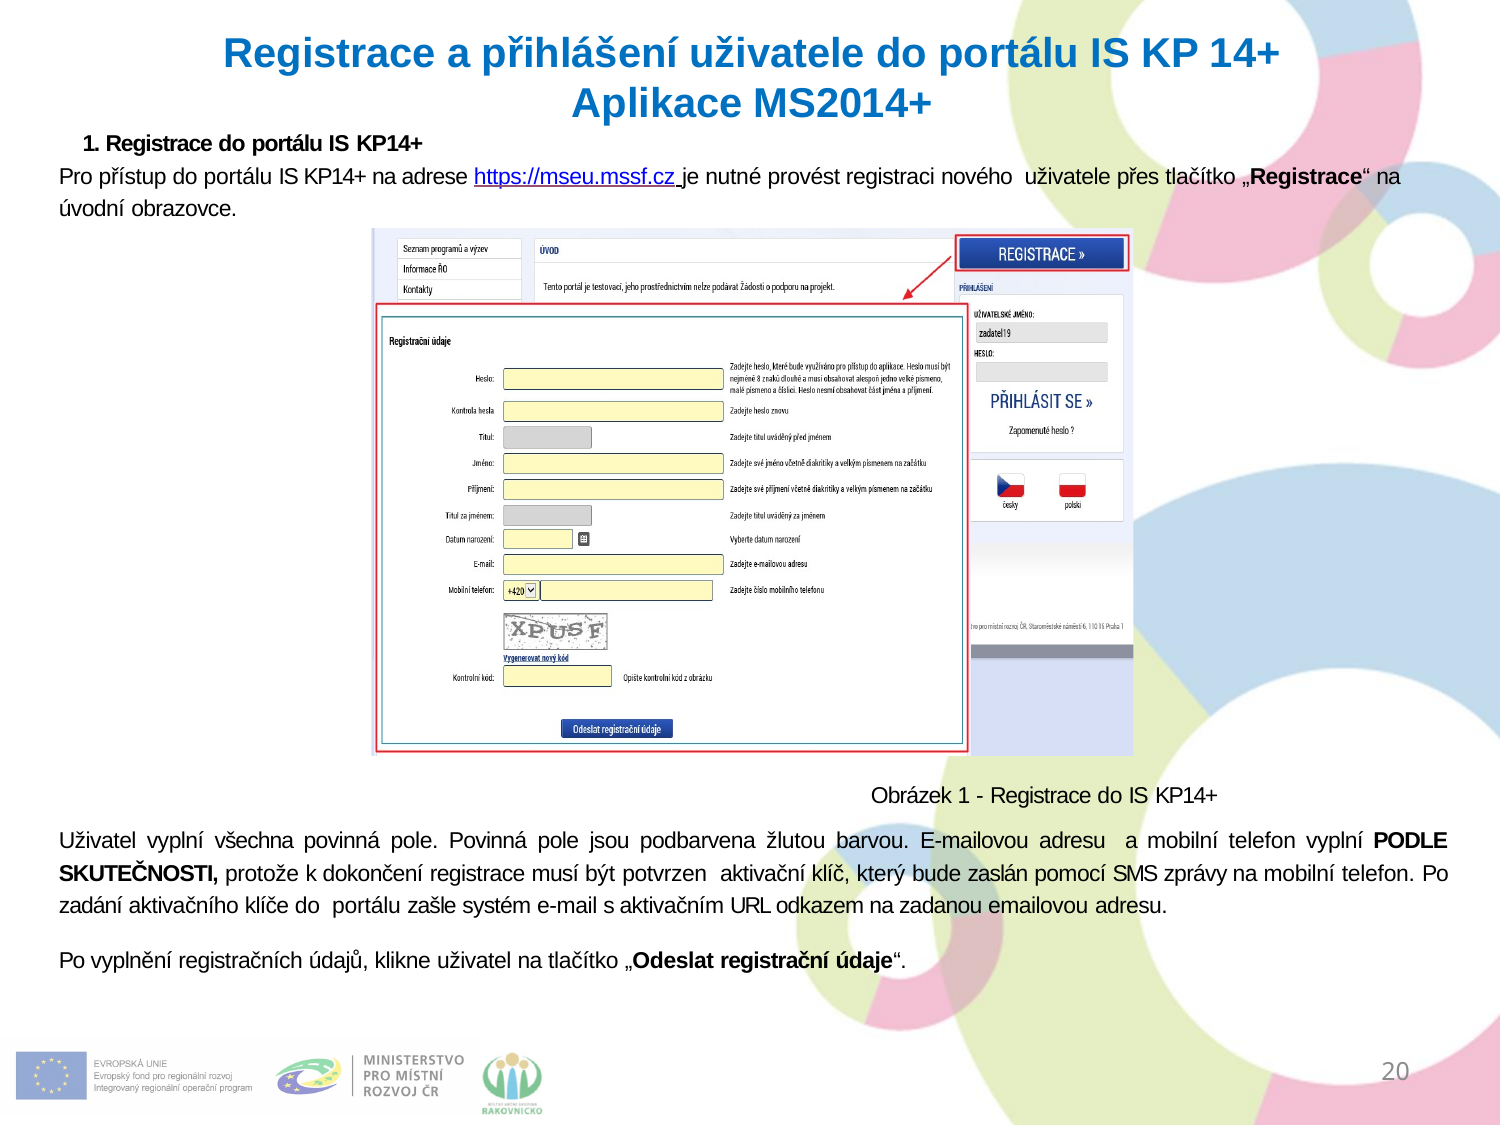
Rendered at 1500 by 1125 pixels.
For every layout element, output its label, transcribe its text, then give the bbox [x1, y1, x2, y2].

text_box 1. Registrace do portálu IS KP14+ Pro přístup do portálu IS KP14+ na adrese https://mseu.mssf.cz je nutné provést registraci nového uživatele přes tlačítko „Registrace“ na úvodní obrazovce. [57, 134, 1448, 221]
text_box [371, 228, 1134, 756]
picture [0, 0, 1500, 1125]
slide_number 20 [1074, 1042, 1425, 1103]
text_box Obrázek 1 - Registrace do IS KP14+ Uživatel vyplní všechna povinná pole. Povinná pole jsou podbarvena žlutou barvou. E-mailovou adresu a mobilní telefon vyplní PODLE SKUTEČNOSTI, protože k dokončení registrace musí být potvrzen aktivační klíč, který bude zaslán pomocí SMS zprávy na mobilní telefon. Po zadání aktivačního klíče do portálu zašle systém e-mail s aktivačním URL odkazem na zadanou emailovou adresu. Po vyplnění registračních údajů, klikne uživatel na tlačítko „Odeslat registrační údaje“. [57, 779, 1448, 973]
text_box Registrace a přihlášení uživatele do portálu IS KP 14+ Aplikace MS2014+ [57, 10, 1448, 134]
